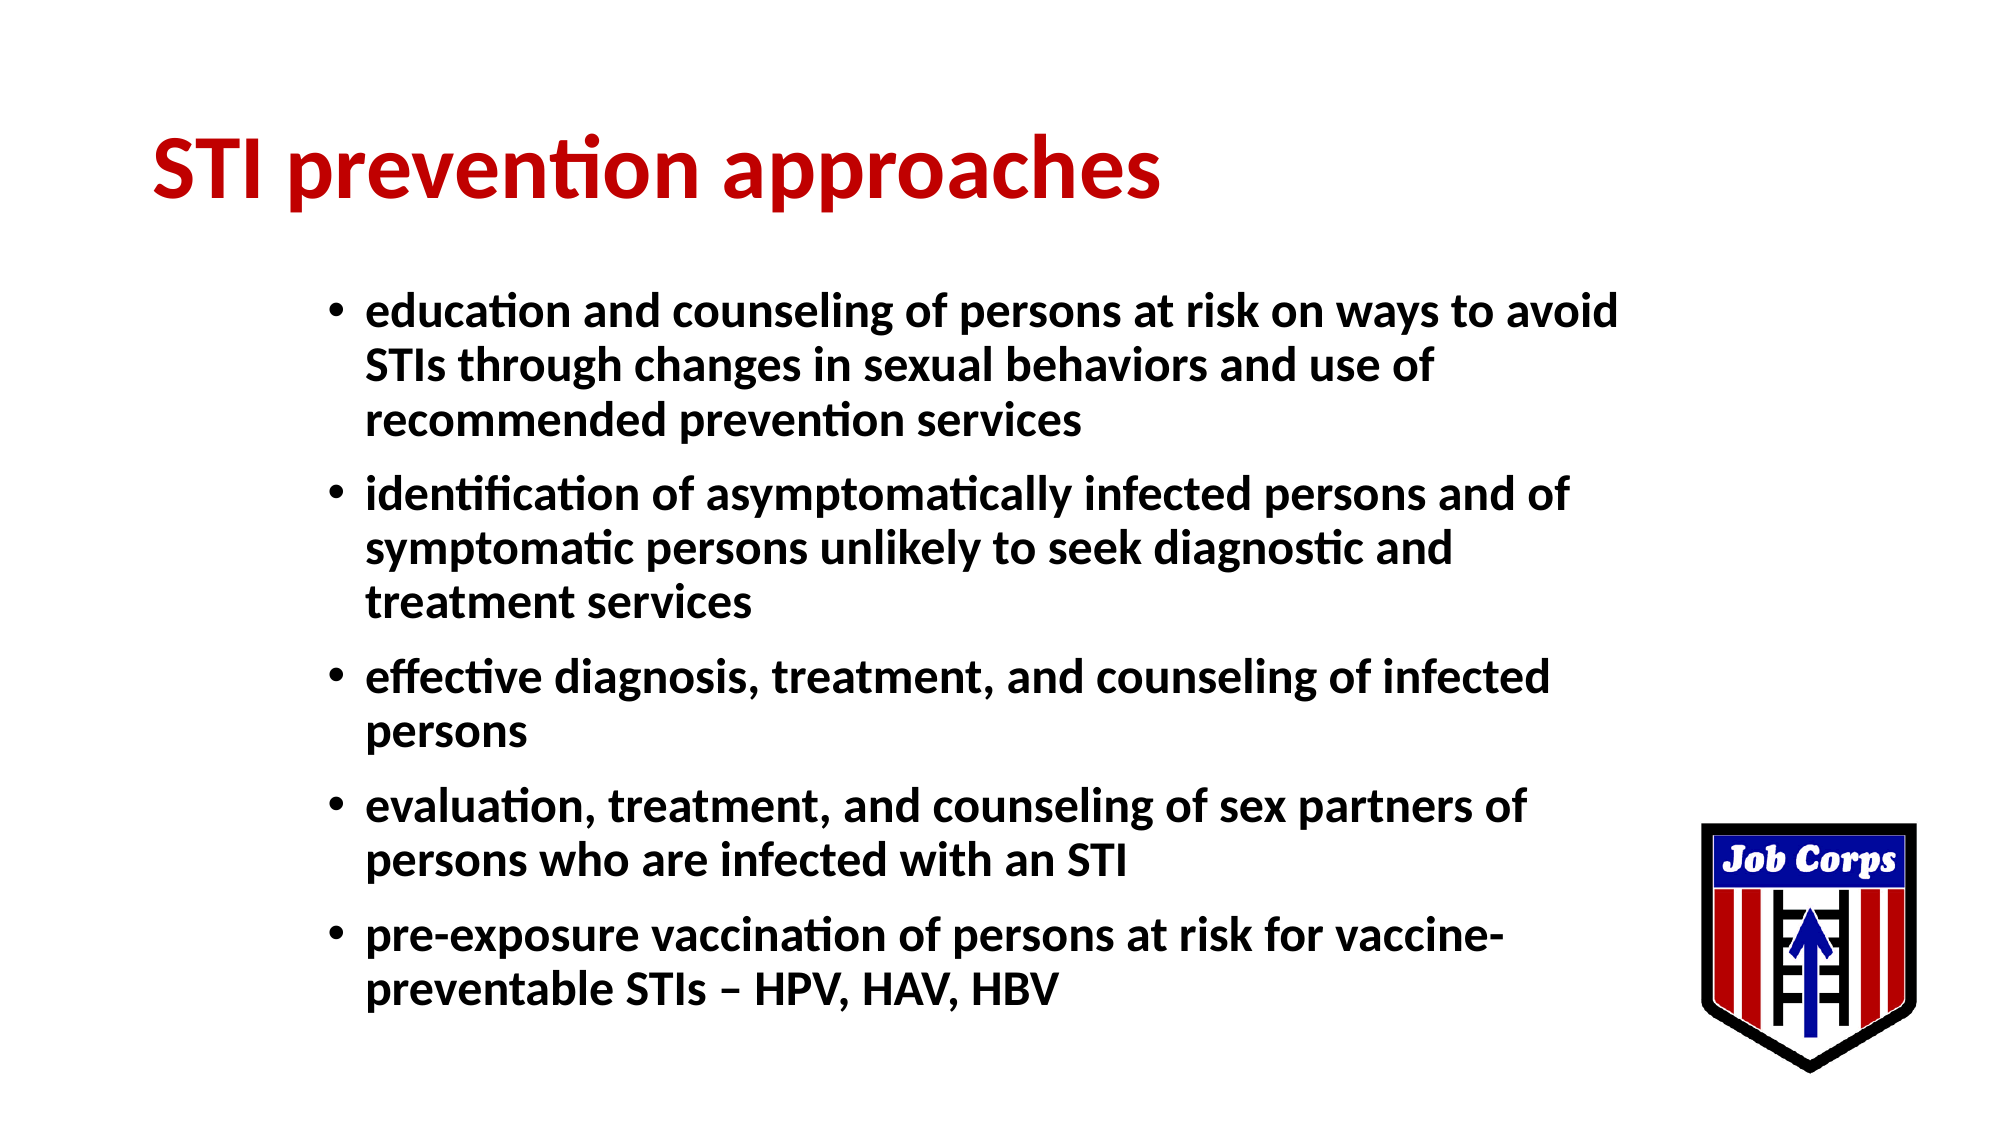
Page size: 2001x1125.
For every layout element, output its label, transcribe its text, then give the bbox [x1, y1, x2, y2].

picture [1650, 788, 1964, 1102]
list education and counseling of persons at risk on ways to avoid STIs through changes in sexual behaviors and use of recommended prevention services identification of asymptomatically infected persons and of symptomatic persons unlikely to seek diagnostic and treatment services effective diagnosis, treatment, and counseling of infected persons evaluation, treatment, and counseling of sex partners of persons who are infected with an STI pre-exposure vaccination of persons at risk for vaccine-preventable STIs – HPV, HAV, HBV [312, 277, 1688, 1025]
title STI prevention approaches [137, 59, 1863, 278]
